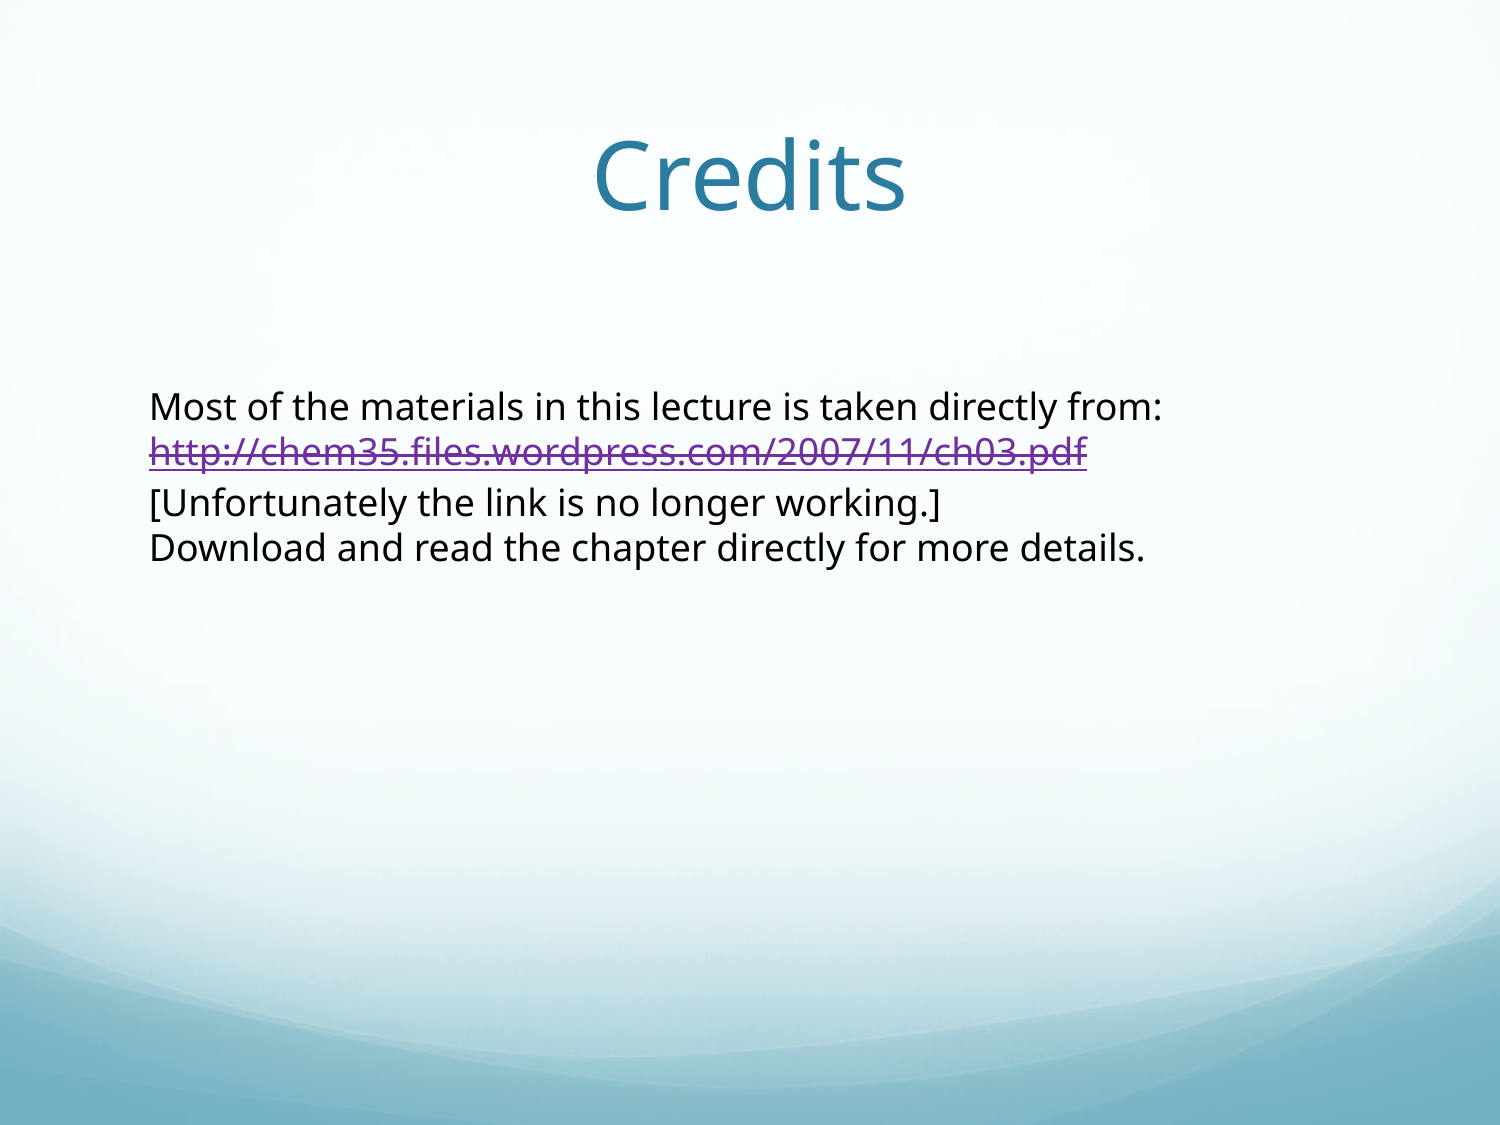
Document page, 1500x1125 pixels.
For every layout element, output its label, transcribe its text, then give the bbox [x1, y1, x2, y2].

text_box Most of the materials in this lecture is taken directly from: http://chem35.files.wordpress.com/2007/11/ch03.pdf [Unfortunately the link is no longer working.] Download and read the chapter directly for more details. [133, 375, 1179, 577]
title Credits [90, 17, 1410, 237]
